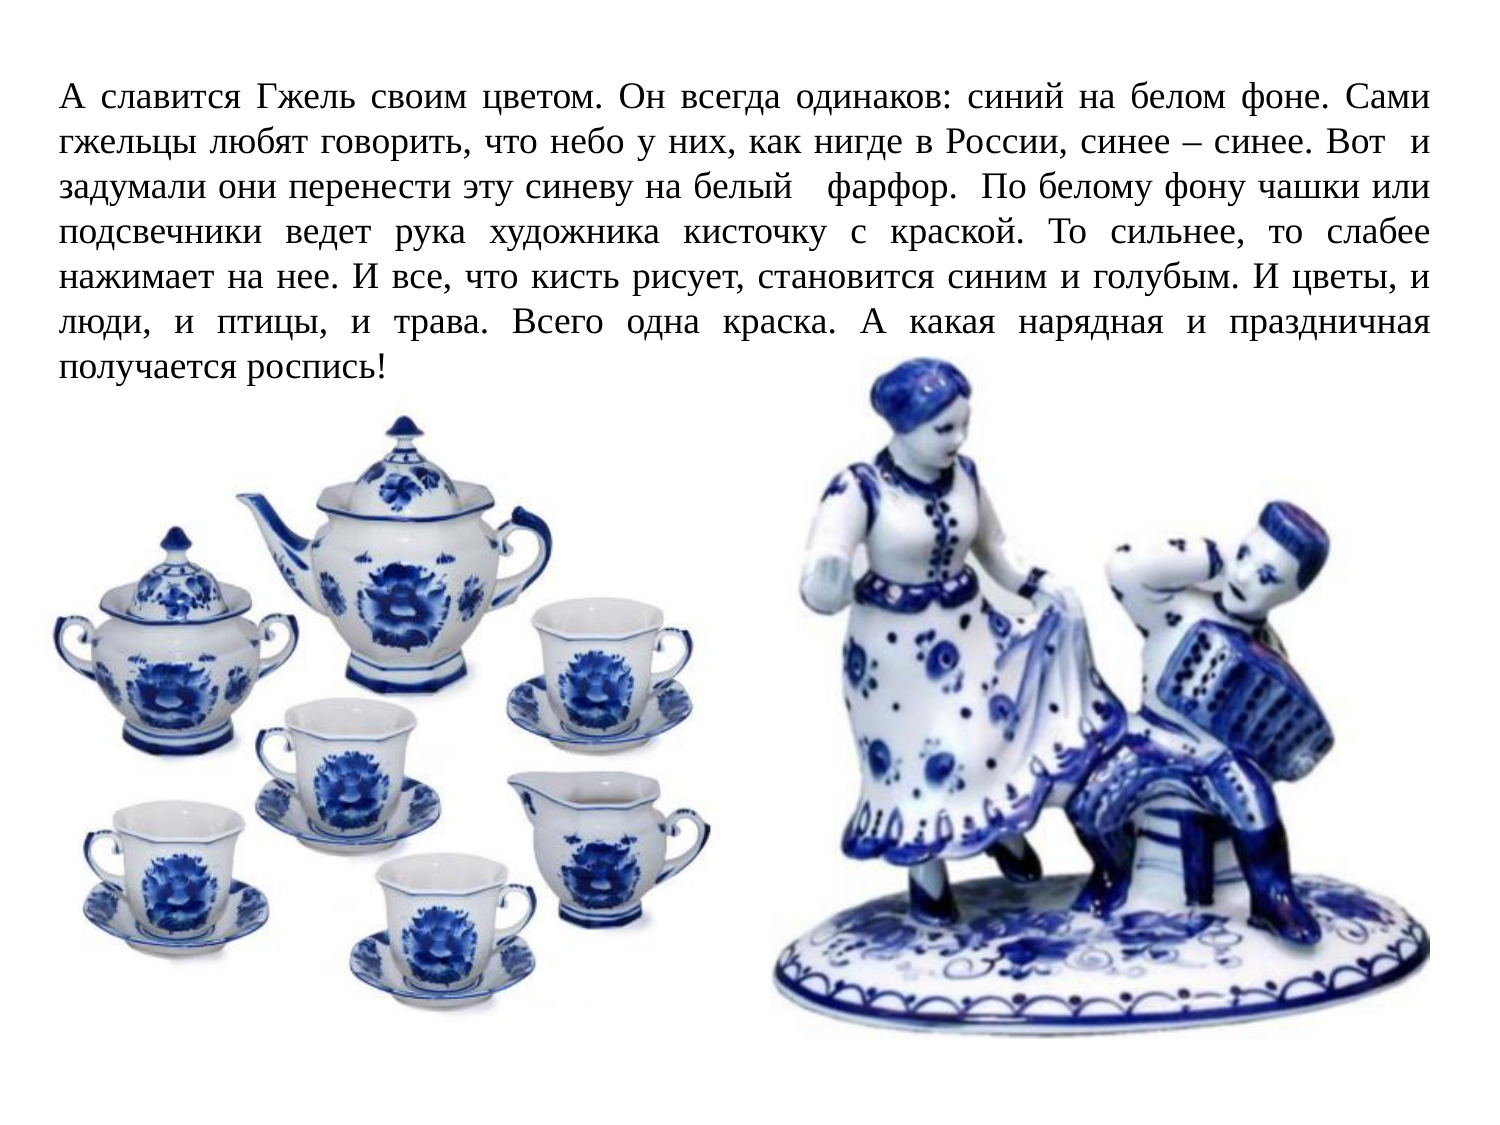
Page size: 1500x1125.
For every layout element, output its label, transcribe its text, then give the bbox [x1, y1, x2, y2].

picture [32, 396, 720, 1046]
text_box А славится Гжель своим цветом. Он всегда одинаков: синий на белом фоне. Сами гжельцы любят говорить, что небо у них, как нигде в России, синее – синее. Вот и задумали они перенести эту синеву на белый фарфор. По белому фону чашки или подсвечники ведет рука художника кисточку с краской. То сильнее, то слабее нажимает на нее. И все, что кисть рисует, становится синим и голубым. И цветы, и люди, и птицы, и трава. Всего одна краска. А какая нарядная и праздничная получается роспись! [44, 63, 1447, 439]
picture [771, 356, 1430, 1039]
